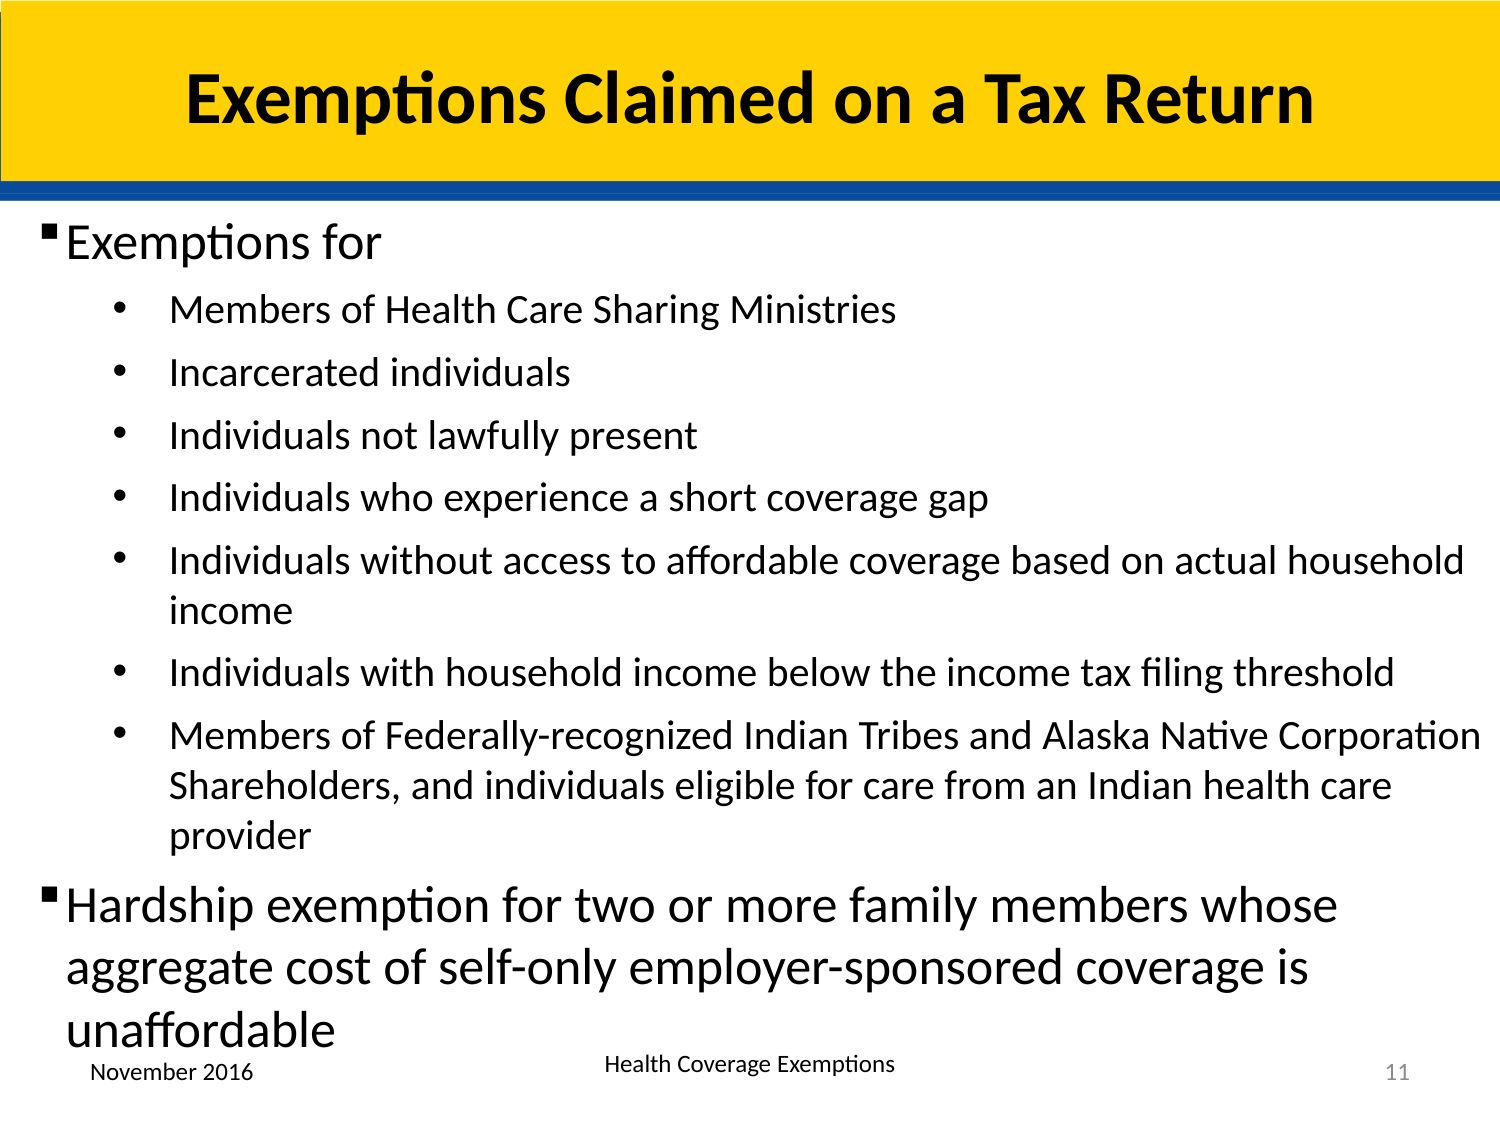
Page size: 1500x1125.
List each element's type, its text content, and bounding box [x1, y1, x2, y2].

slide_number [75, 1040, 425, 1100]
title Exemptions Claimed on a Tax Return [0, 5, 1500, 182]
text_box Exemptions for Members of Health Care Sharing Ministries Incarcerated individuals Individuals not lawfully present Individuals who experience a short coverage gap Individuals without access to affordable coverage based on actual household income Individuals with household income below the income tax filing threshold Members of Federally-recognized Indian Tribes and Alaska Native Corporation Shareholders, and individuals eligible for care from an Indian health care provider Hardship exemption for two or more family members whose aggregate cost of self-only employer-sponsored coverage is unaffordable [22, 199, 1500, 1125]
footer Health Coverage Exemptions [425, 1040, 1074, 1100]
slide_number 11 [1074, 1040, 1425, 1100]
